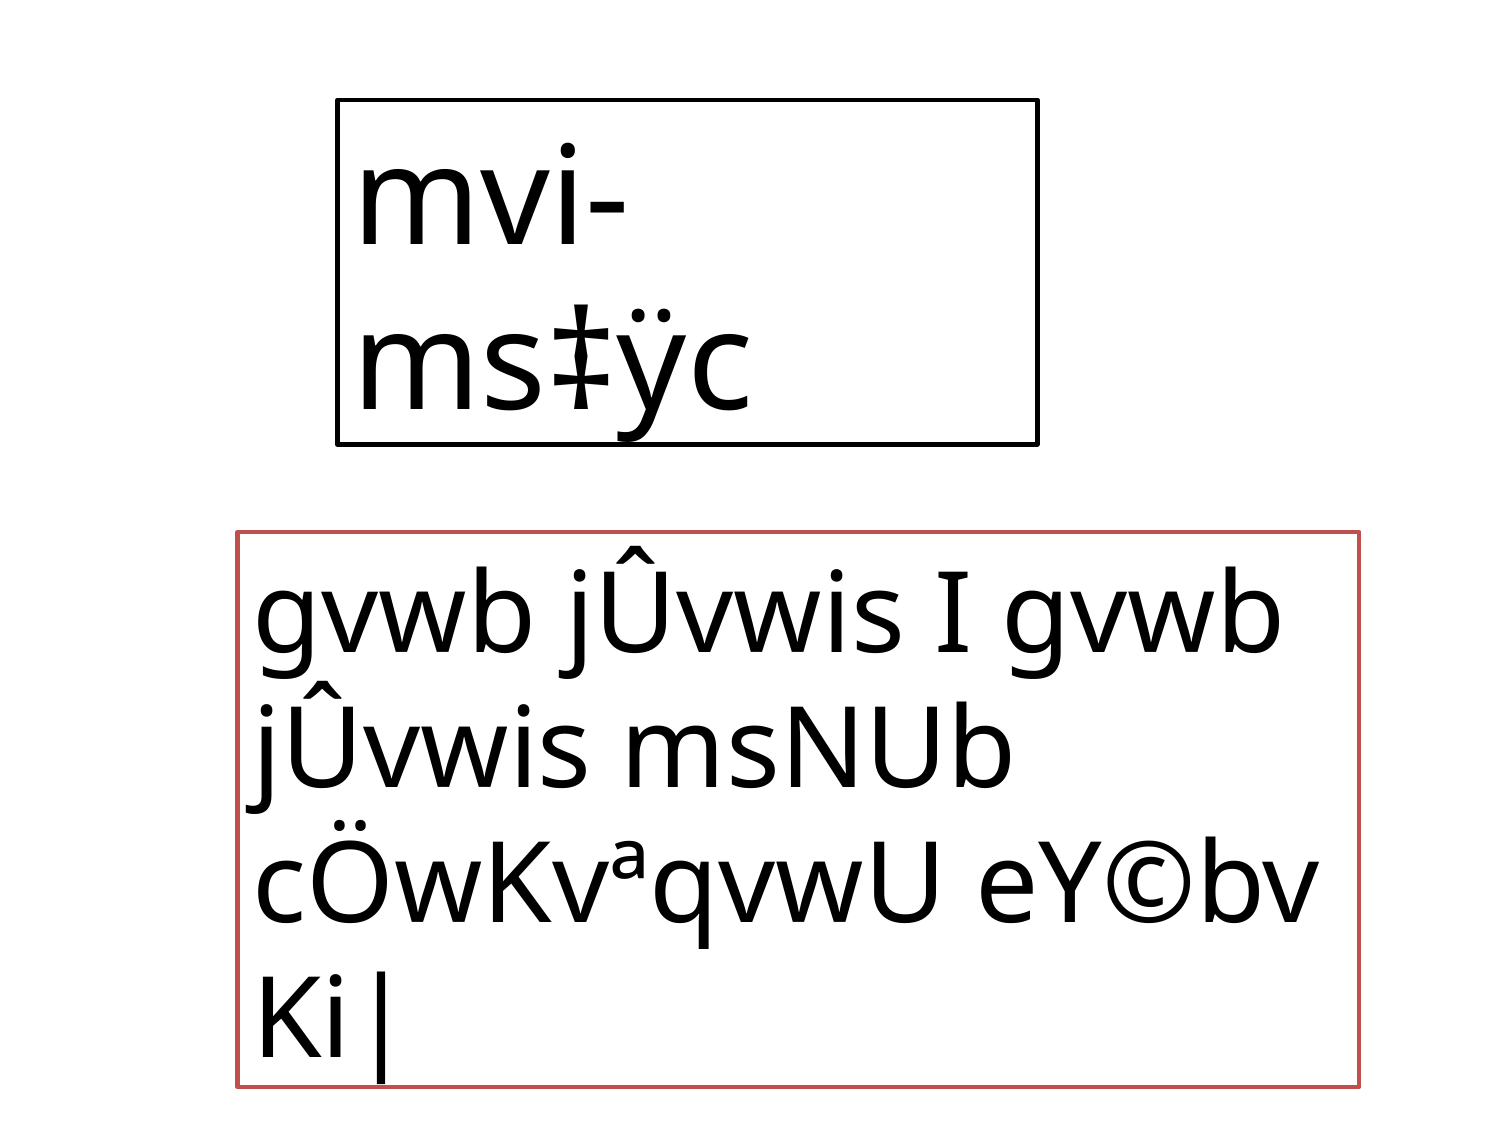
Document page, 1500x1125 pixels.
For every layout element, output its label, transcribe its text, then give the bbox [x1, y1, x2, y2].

text_box mvi-ms‡ÿc [335, 98, 1040, 447]
text_box gvwb jÛvwis I gvwb jÛvwis msNUb cÖwKvªqvwU eY©bv Ki| [235, 530, 1361, 1089]
